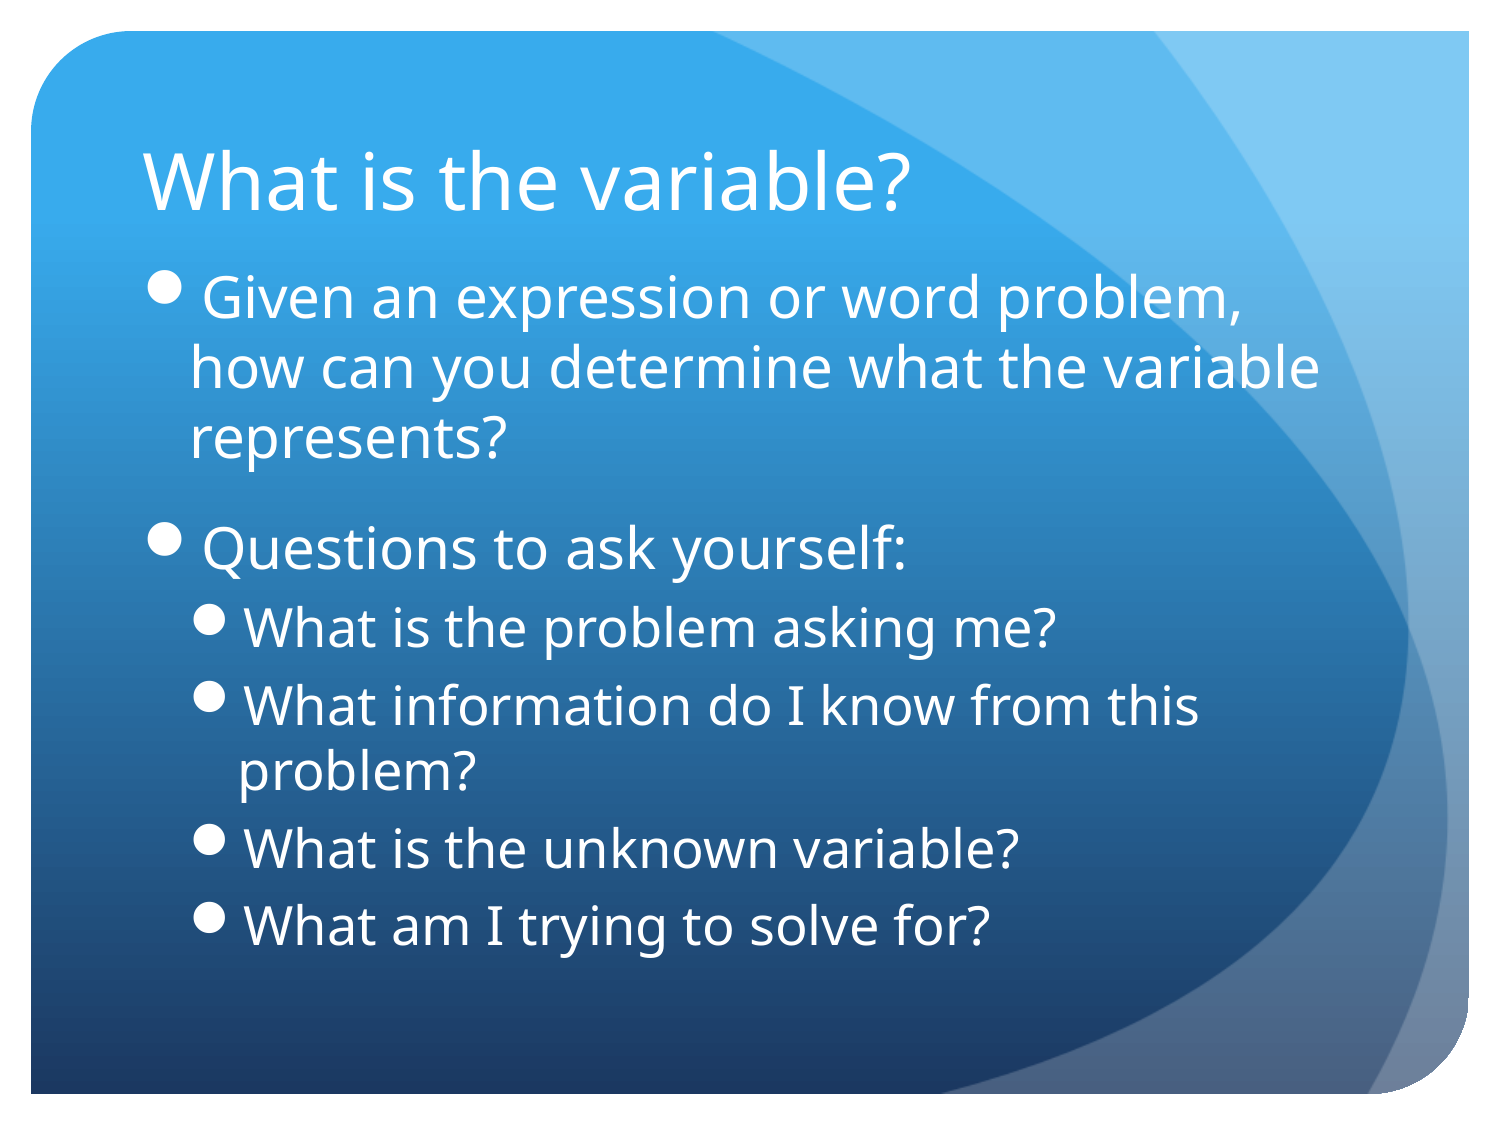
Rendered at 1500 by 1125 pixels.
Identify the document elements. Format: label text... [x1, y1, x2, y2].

title What is the variable? [127, 62, 1372, 234]
list Given an expression or word problem, how can you determine what the variable represents? Questions to ask yourself: What is the problem asking me? What information do I know from this problem? What is the unknown variable? What am I trying to solve for? [127, 252, 1372, 991]
picture [24, 30, 1473, 1094]
